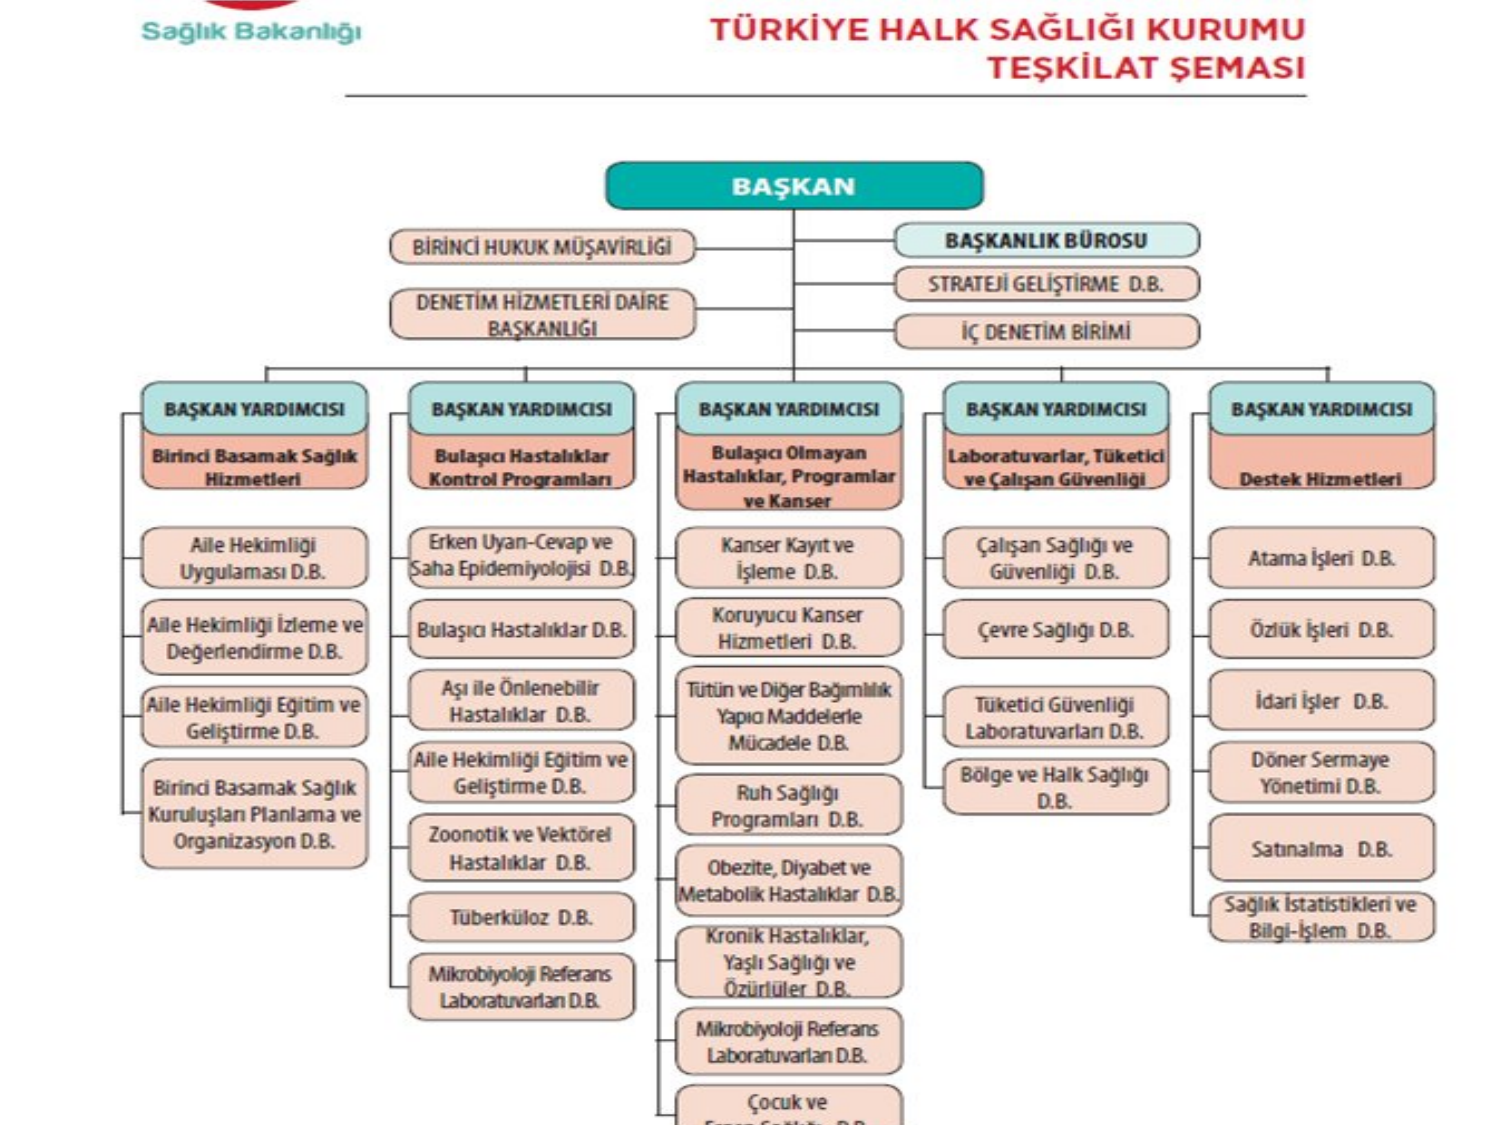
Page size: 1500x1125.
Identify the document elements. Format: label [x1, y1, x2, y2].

list [29, 0, 1500, 1125]
